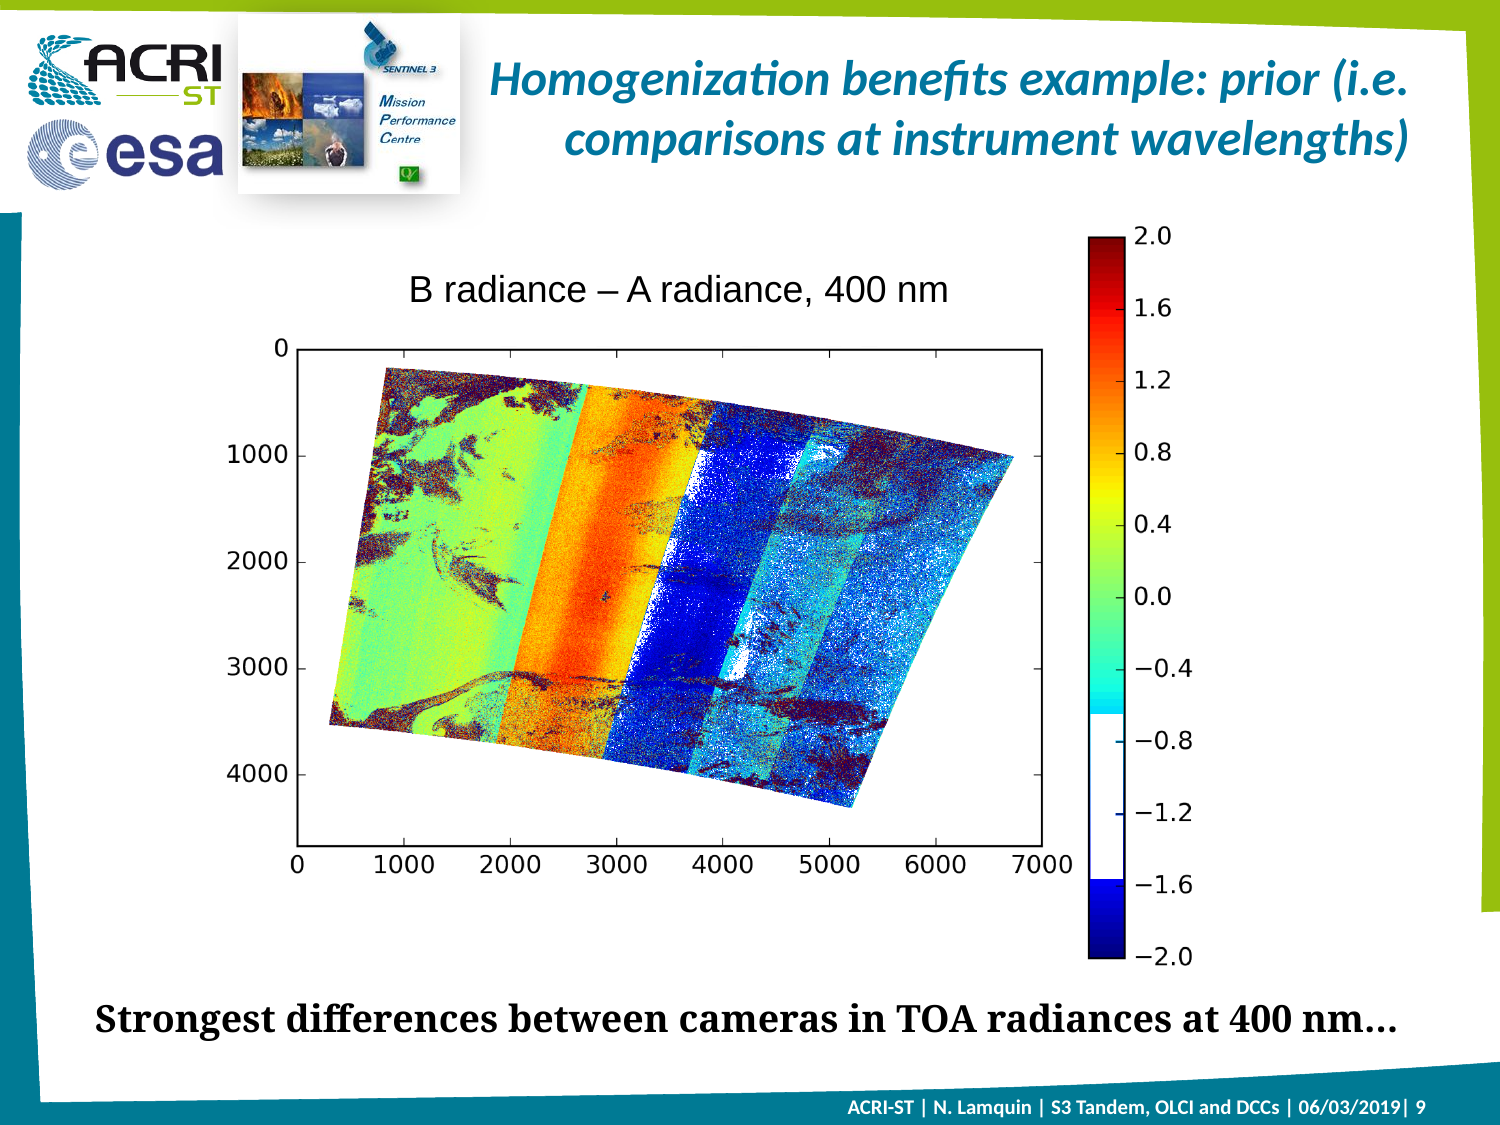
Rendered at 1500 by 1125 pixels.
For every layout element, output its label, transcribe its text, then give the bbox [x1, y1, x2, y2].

text_box Strongest differences between cameras in TOA radiances at 400 nm… [1352, 987, 1415, 1048]
picture [5, 13, 1348, 1048]
text_box Strongest differences between cameras in TOA radiances at 400 nm… [80, 987, 142, 1048]
title Homogenization benefits example: prior (i.e. comparisons at instrument wavelengths) [476, 37, 1425, 114]
picture [1310, 154, 1320, 159]
